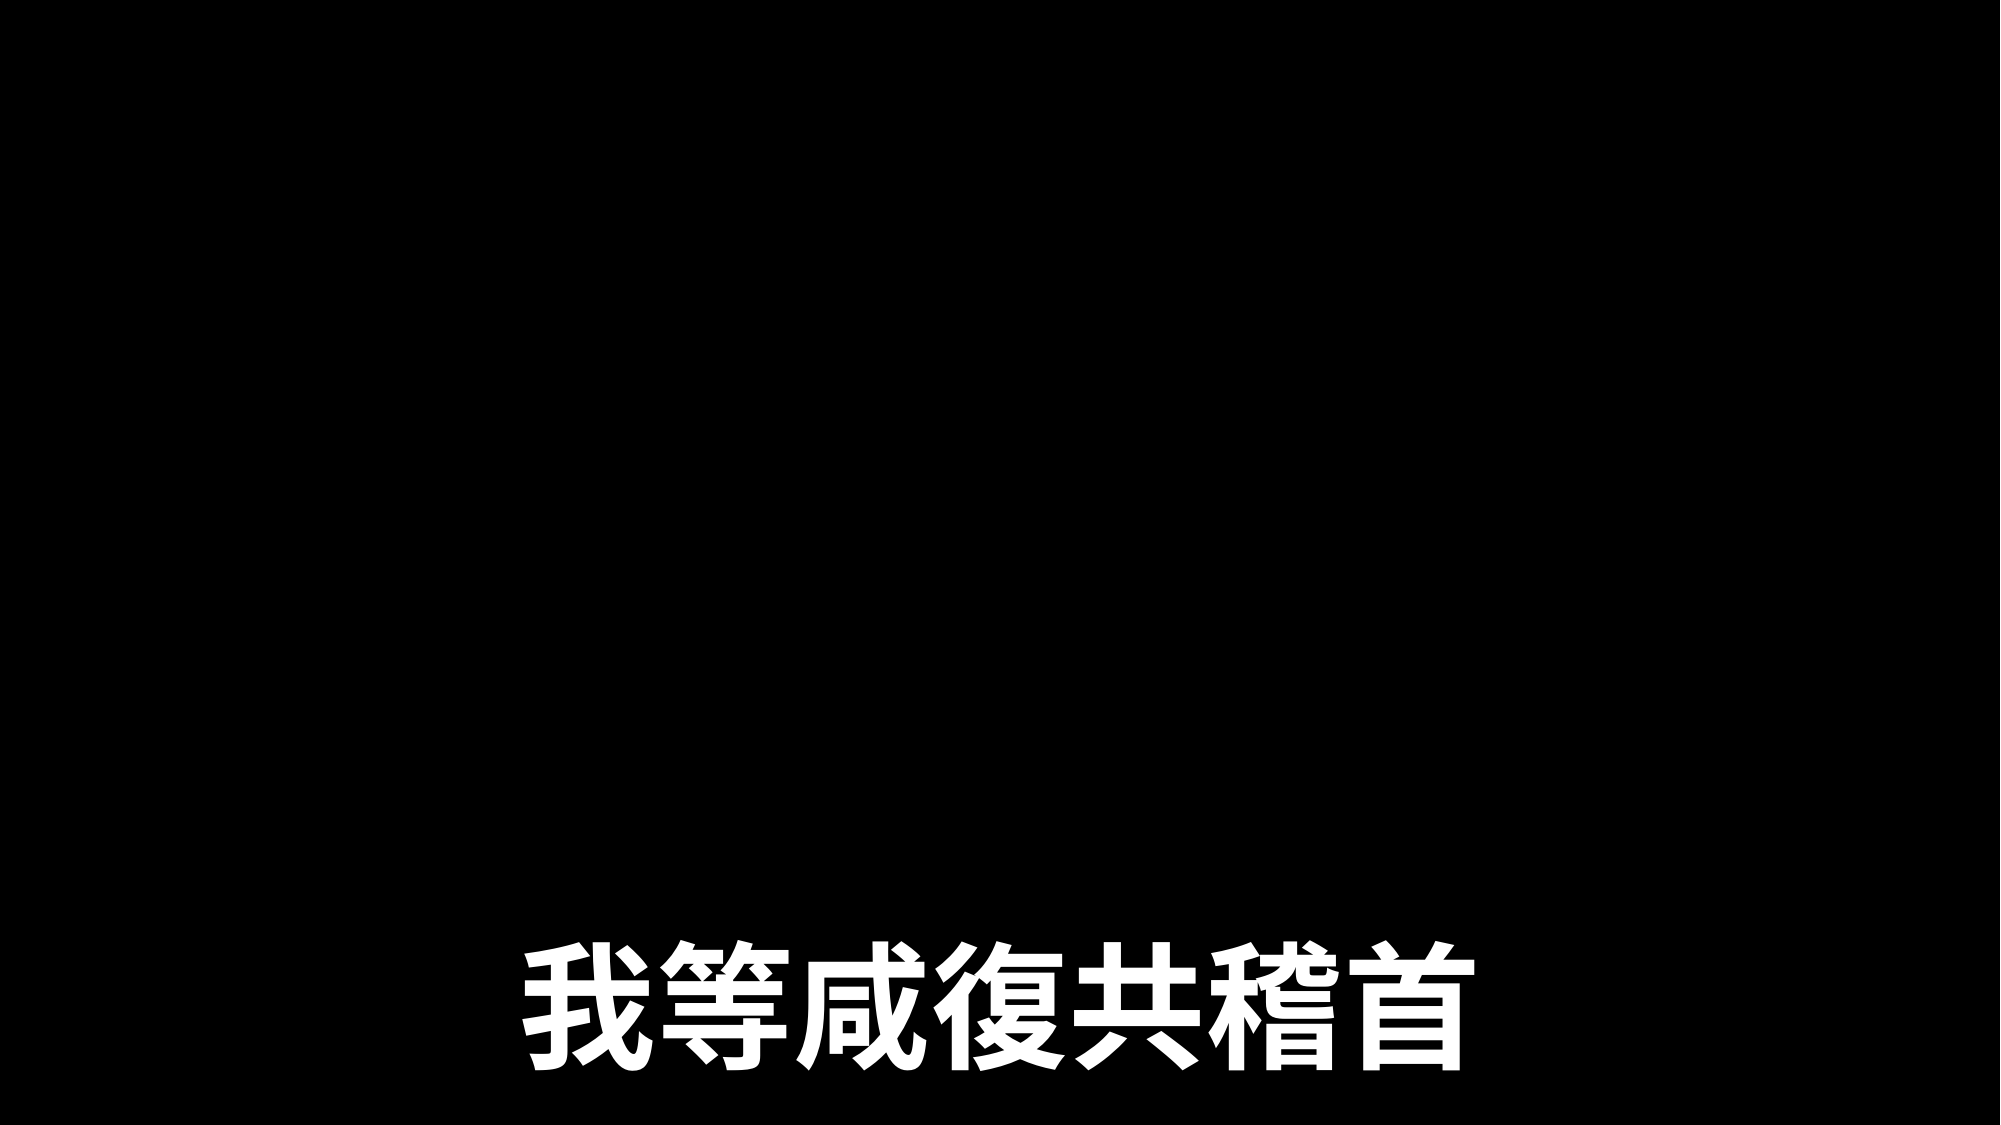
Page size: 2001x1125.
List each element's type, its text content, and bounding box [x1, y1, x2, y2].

title 我等咸復共稽首 [0, 905, 2000, 1124]
